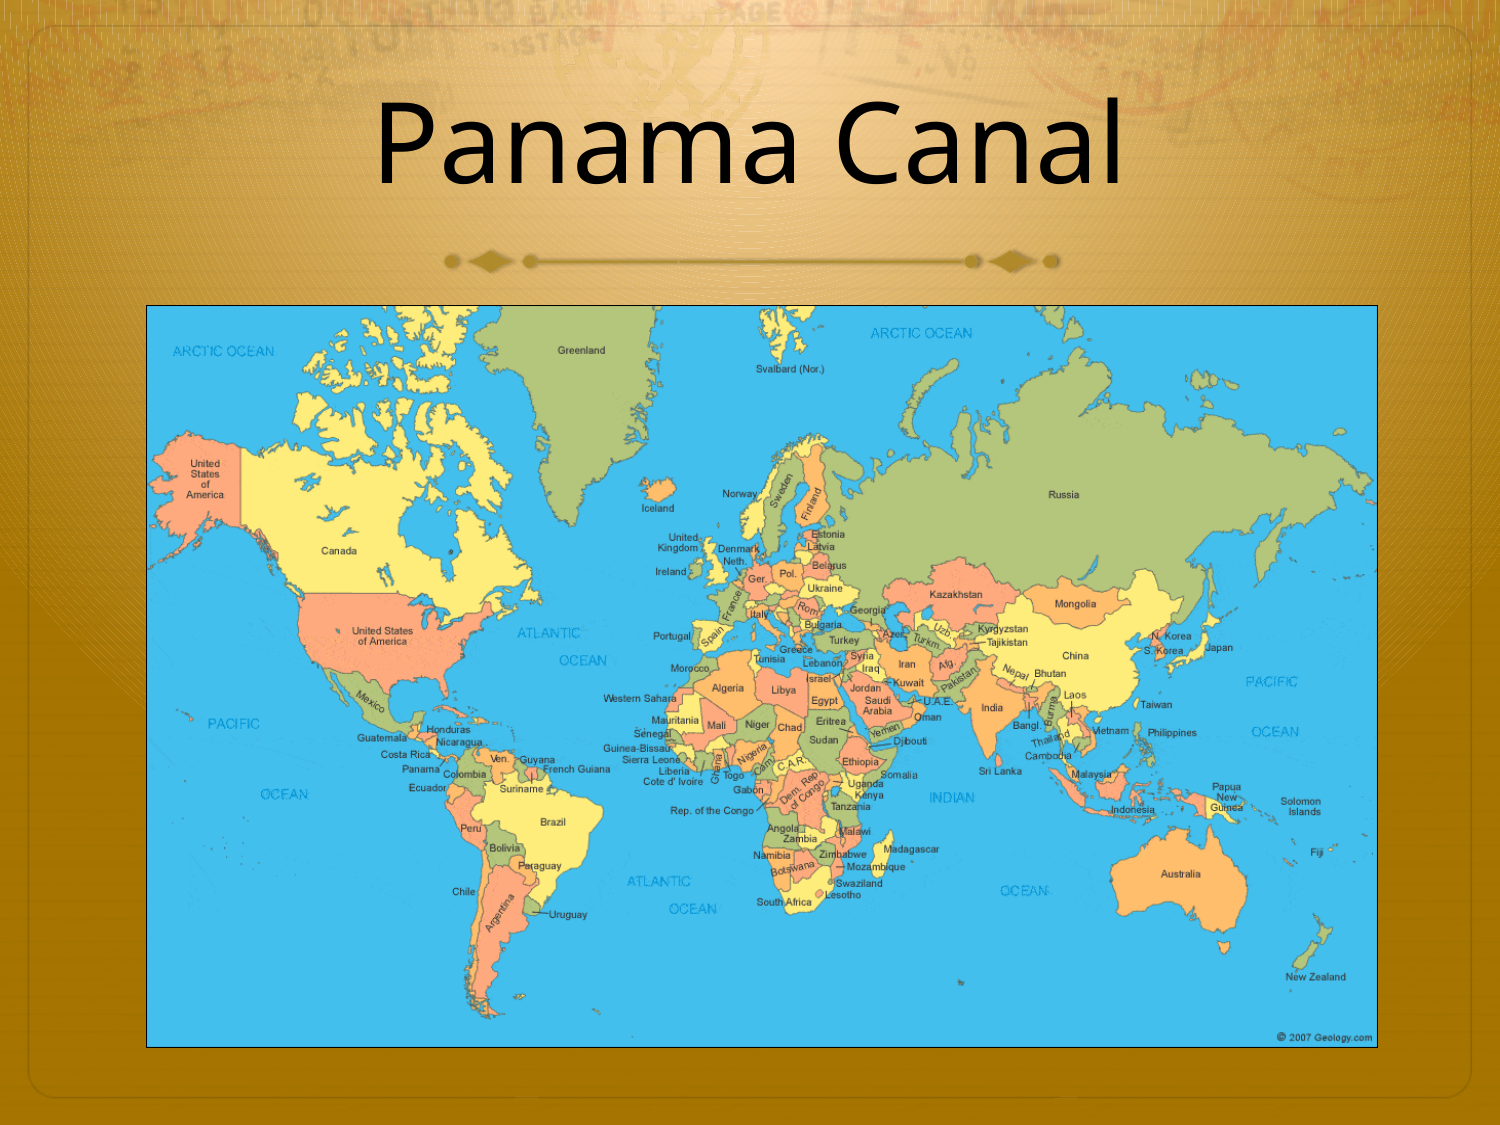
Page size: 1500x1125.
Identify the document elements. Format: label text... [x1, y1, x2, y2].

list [48, 305, 1476, 1048]
title Panama Canal [93, 45, 1407, 233]
picture [0, 0, 1500, 1125]
